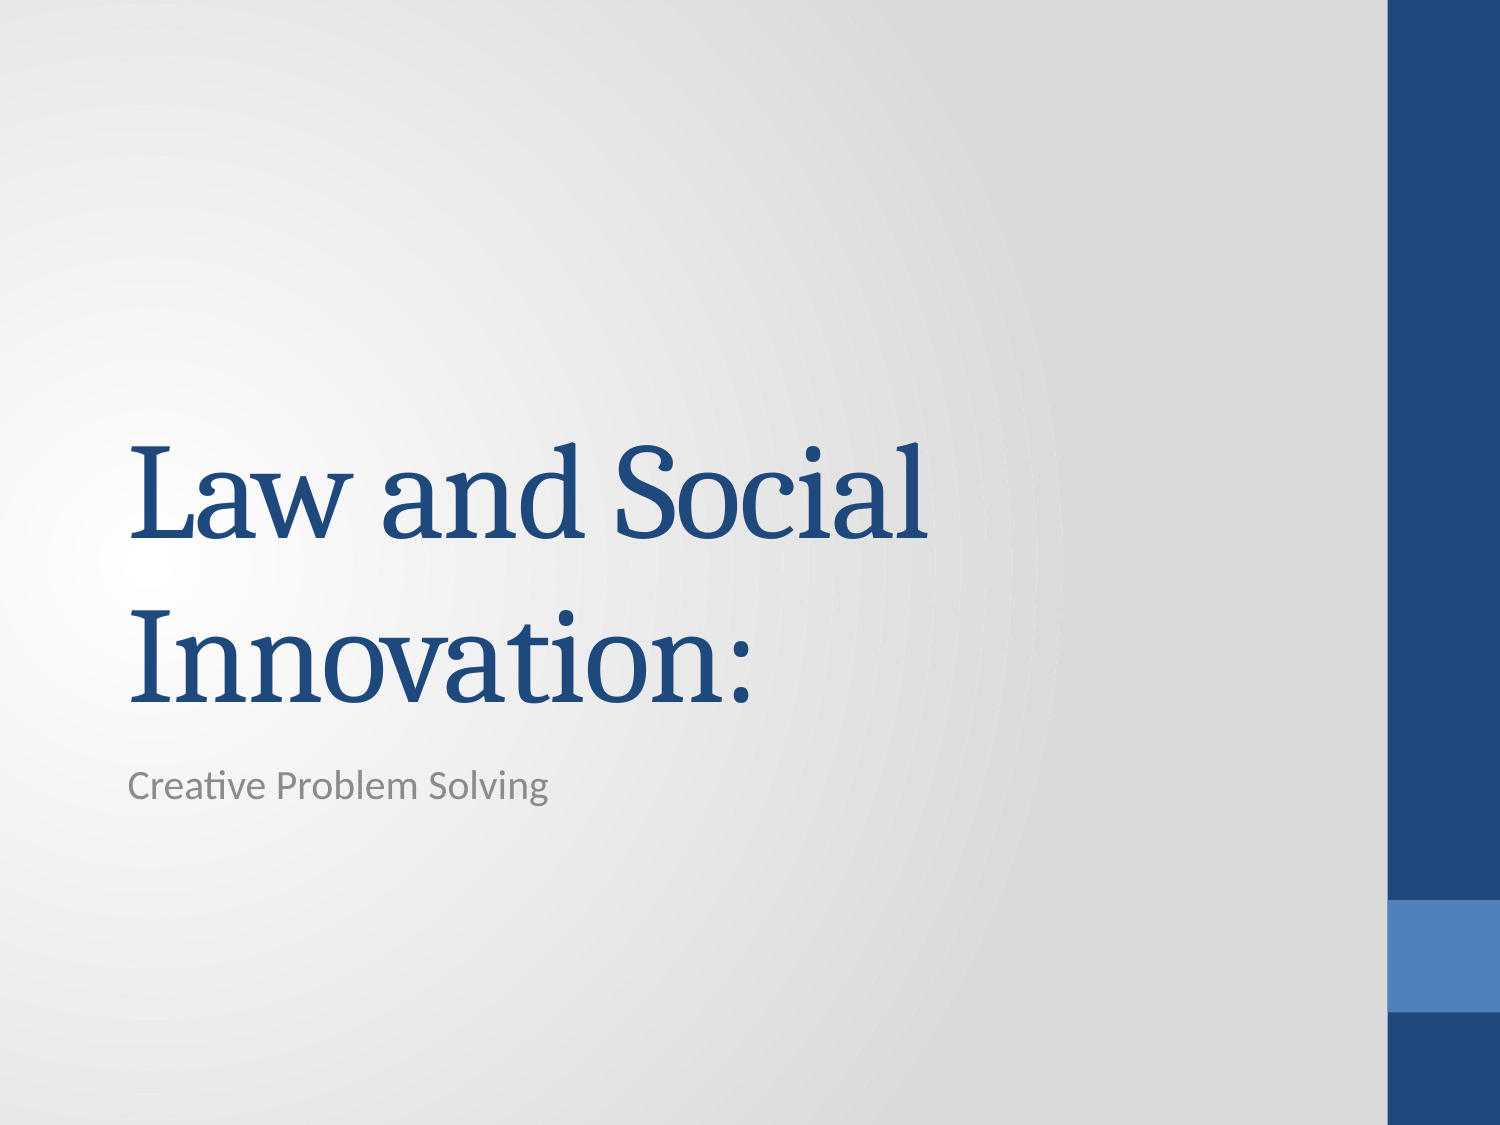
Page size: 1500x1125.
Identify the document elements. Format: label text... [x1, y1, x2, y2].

title Law and Social Innovation: [112, 312, 1350, 738]
subtitle Creative Problem Solving [112, 750, 1173, 925]
